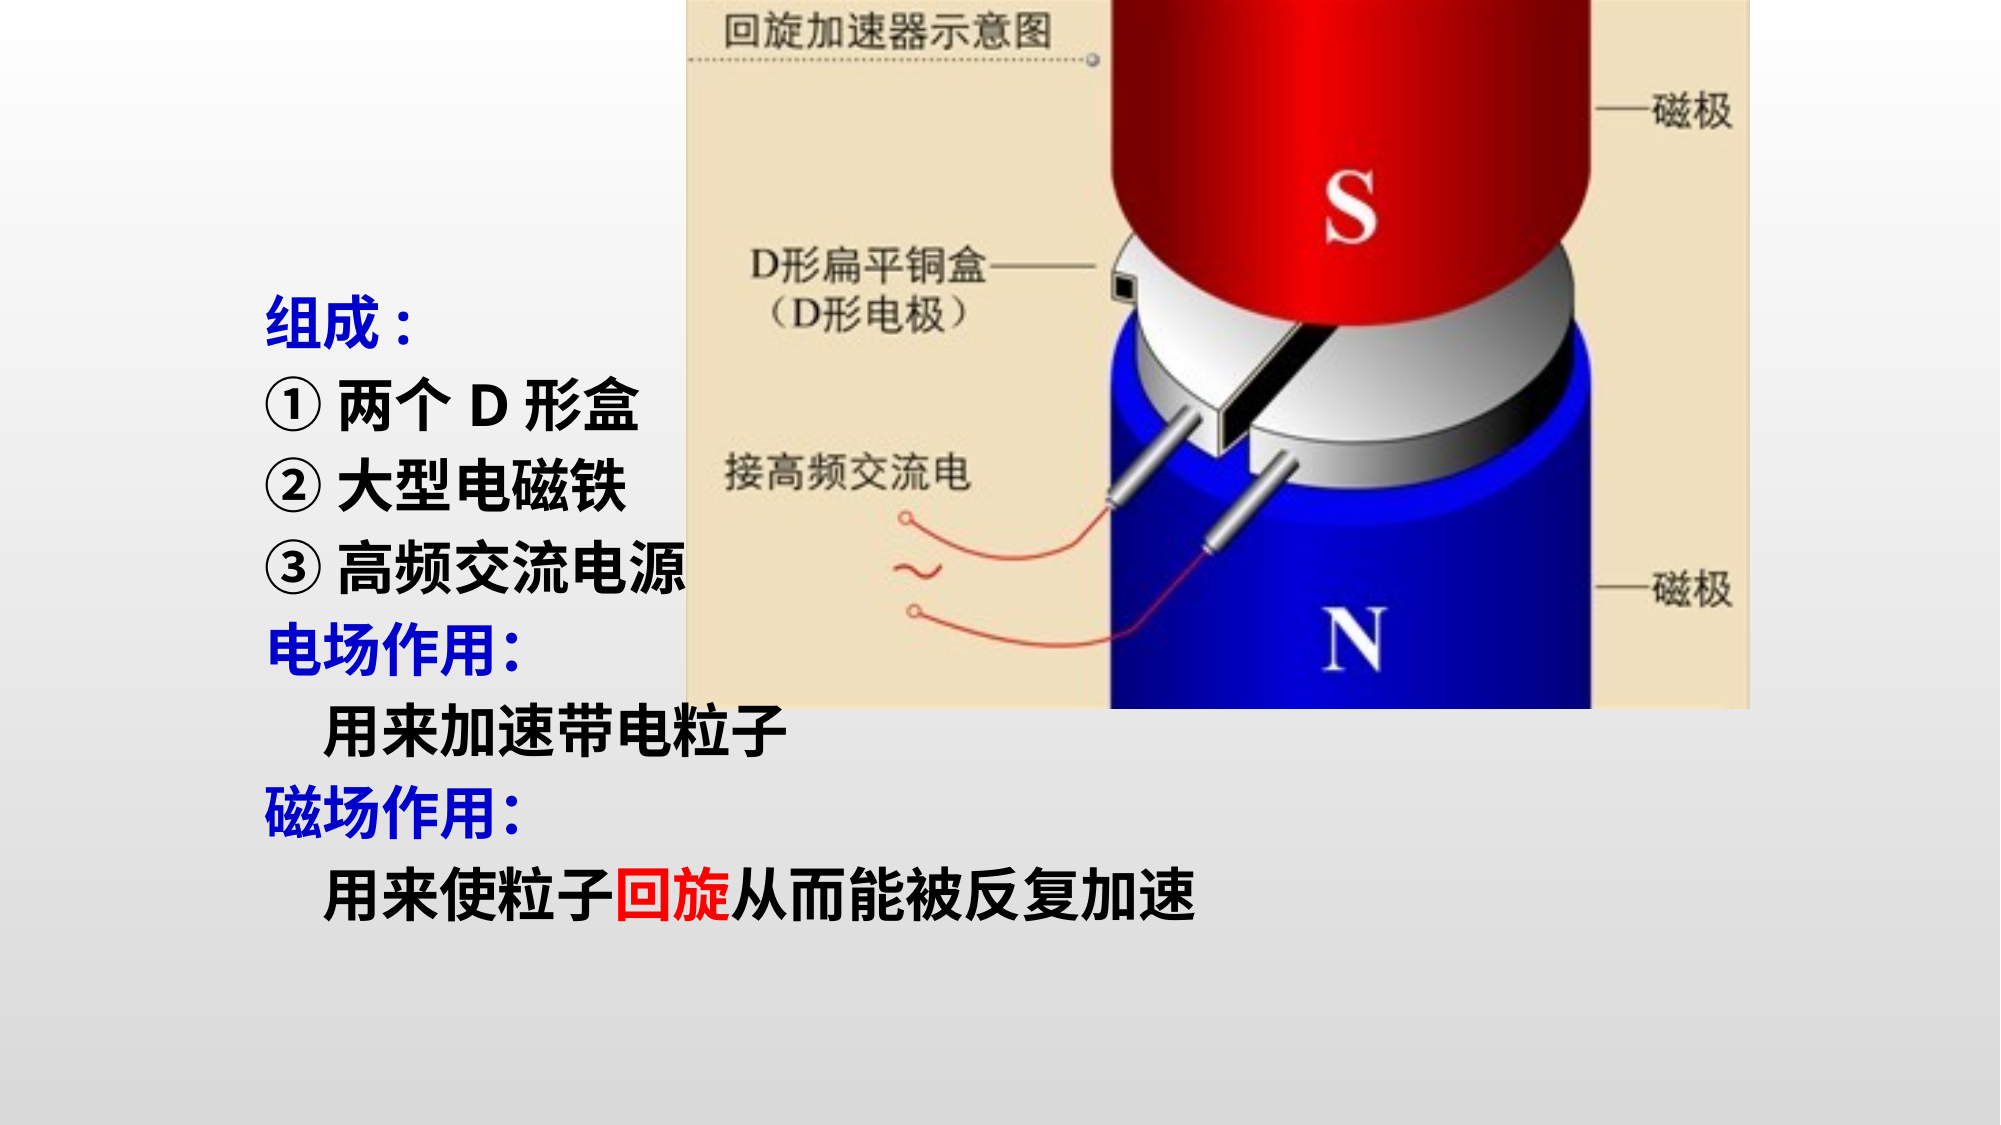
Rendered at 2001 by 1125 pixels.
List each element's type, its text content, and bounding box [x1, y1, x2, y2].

text_box 组成: ①两个D形盒 ②大型电磁铁 ③高频交流电源 电场作用： 用来加速带电粒子 磁场作用： 用来使粒子回旋从而能被反复加速 [249, 278, 1243, 977]
picture [686, 0, 1750, 709]
